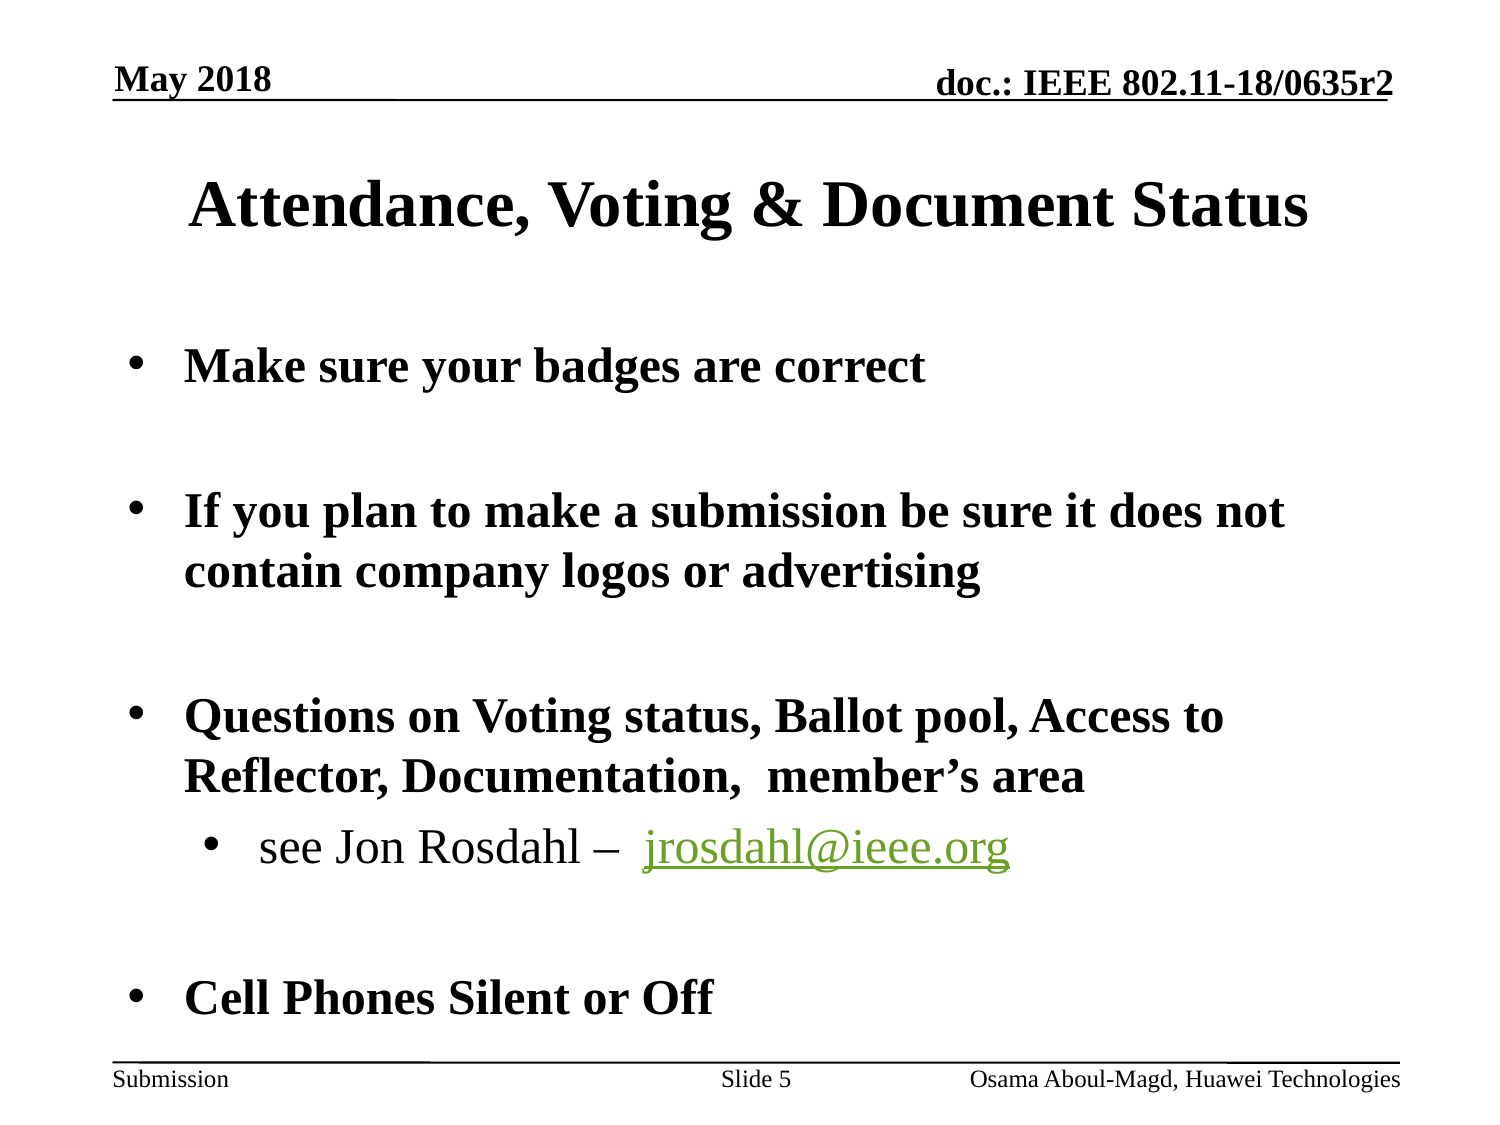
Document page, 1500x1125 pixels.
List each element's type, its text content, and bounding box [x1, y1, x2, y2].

list Make sure your badges are correct If you plan to make a submission be sure it does not contain company logos or advertising Questions on Voting status, Ballot pool, Access to Reflector, Documentation, member’s area see Jon Rosdahl – jrosdahl@ieee.org Cell Phones Silent or Off [112, 324, 1388, 1000]
slide_number Slide 5 [712, 1061, 800, 1123]
footer Osama Aboul-Magd, Huawei Technologies [878, 1061, 1402, 1093]
title Attendance, Voting & Document Status [112, 112, 1388, 288]
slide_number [114, 54, 423, 100]
